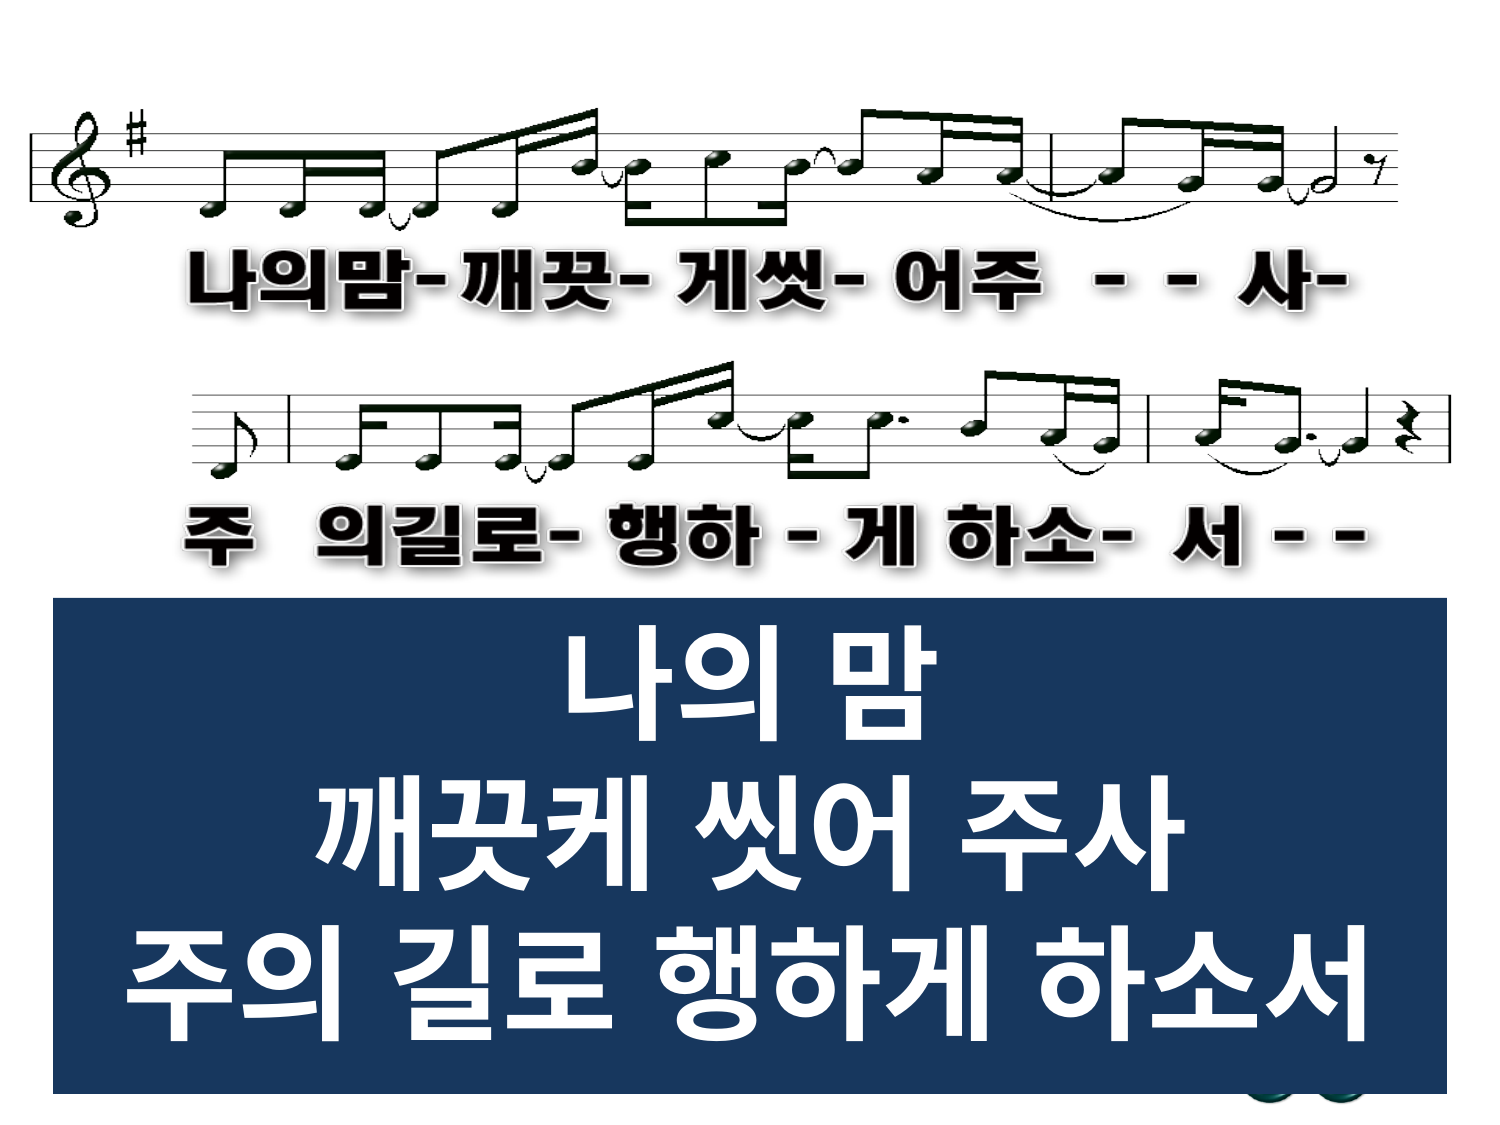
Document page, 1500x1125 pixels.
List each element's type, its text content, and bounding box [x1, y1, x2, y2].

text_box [1234, 1034, 1305, 1107]
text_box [1306, 1034, 1376, 1107]
picture [0, 0, 1500, 870]
text_box 나의 맘 깨끗케 씻어 주사 주의 길로 행하게 하소서 [53, 878, 1447, 1094]
